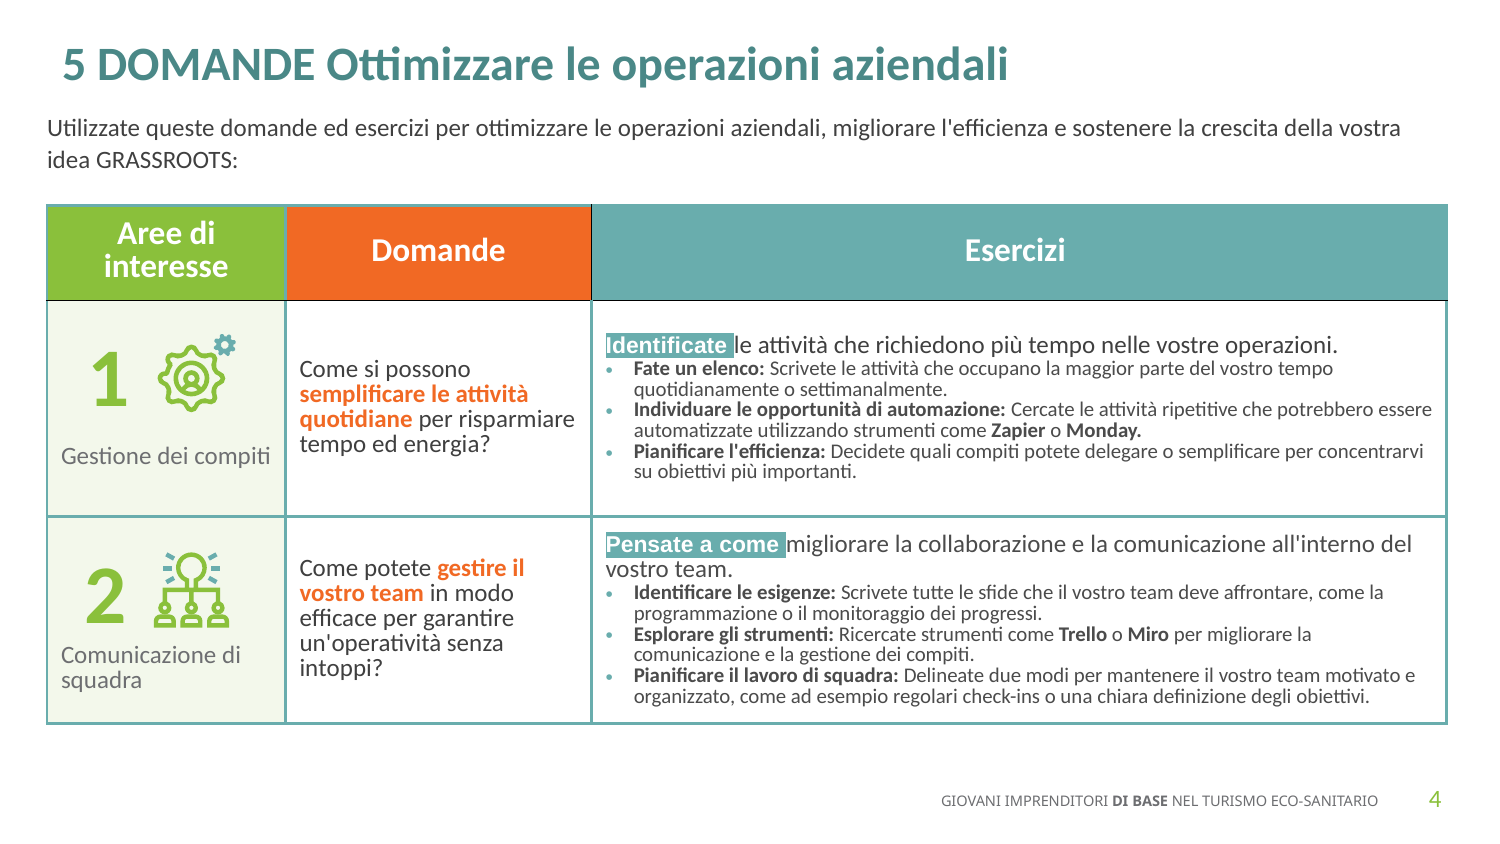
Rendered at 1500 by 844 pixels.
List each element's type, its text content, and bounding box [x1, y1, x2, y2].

text_box Utilizzate queste domande ed esercizi per ottimizzare le operazioni aziendali, migliorare l'efficienza e sostenere la crescita della vostra idea GRASSROOTS: [47, 107, 1437, 174]
table_cell Identificate le attività che richiedono più tempo nelle vostre operazioni. Fate un elenco: Scrivete le attività che occupano la maggior parte del vostro tempo quotidianamente o settimanalmente. Individuare le opportunità di automazione: Cercate le attività ripetitive che potrebbero essere automatizzate utilizzando strumenti come Zapier o Monday. Pianificare l'efficienza: Decidete quali compiti potete delegare o semplificare per concentrarvi su obiettivi più importanti. [593, 301, 1445, 515]
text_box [157, 333, 237, 413]
table_header Domande [287, 207, 591, 300]
text_box 1 [72, 329, 144, 417]
list 5 DOMANDE Ottimizzare le operazioni aziendali [47, 24, 1447, 134]
table_cell Gestione dei compiti [48, 301, 284, 515]
text_box 2 [69, 546, 141, 634]
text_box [153, 552, 230, 628]
table_cell Pensate a come migliorare la collaborazione e la comunicazione all'interno del vostro team. Identificare le esigenze: Scrivete tutte le sfide che il vostro team deve affrontare, come la programmazione o il monitoraggio dei progressi. Esplorare gli strumenti: Ricercate strumenti come Trello o Miro per migliorare la comunicazione e la gestione dei compiti. Pianificare il lavoro di squadra: Delineate due modi per mantenere il vostro team motivato e organizzato, come ad esempio regolari check-ins o una chiara definizione degli obiettivi. [593, 518, 1445, 722]
table_header Esercizi [592, 207, 1445, 300]
table_cell Comunicazione di squadra [48, 518, 284, 722]
table_header Aree di interesse [48, 207, 284, 300]
table_cell Come potete gestire il vostro team in modo efficace per garantire un'operatività senza intoppi? [287, 518, 590, 722]
table_cell Come si possono semplificare le attività quotidiane per risparmiare tempo ed energia? [287, 301, 590, 515]
slide_number ‹#› [1396, 759, 1475, 836]
